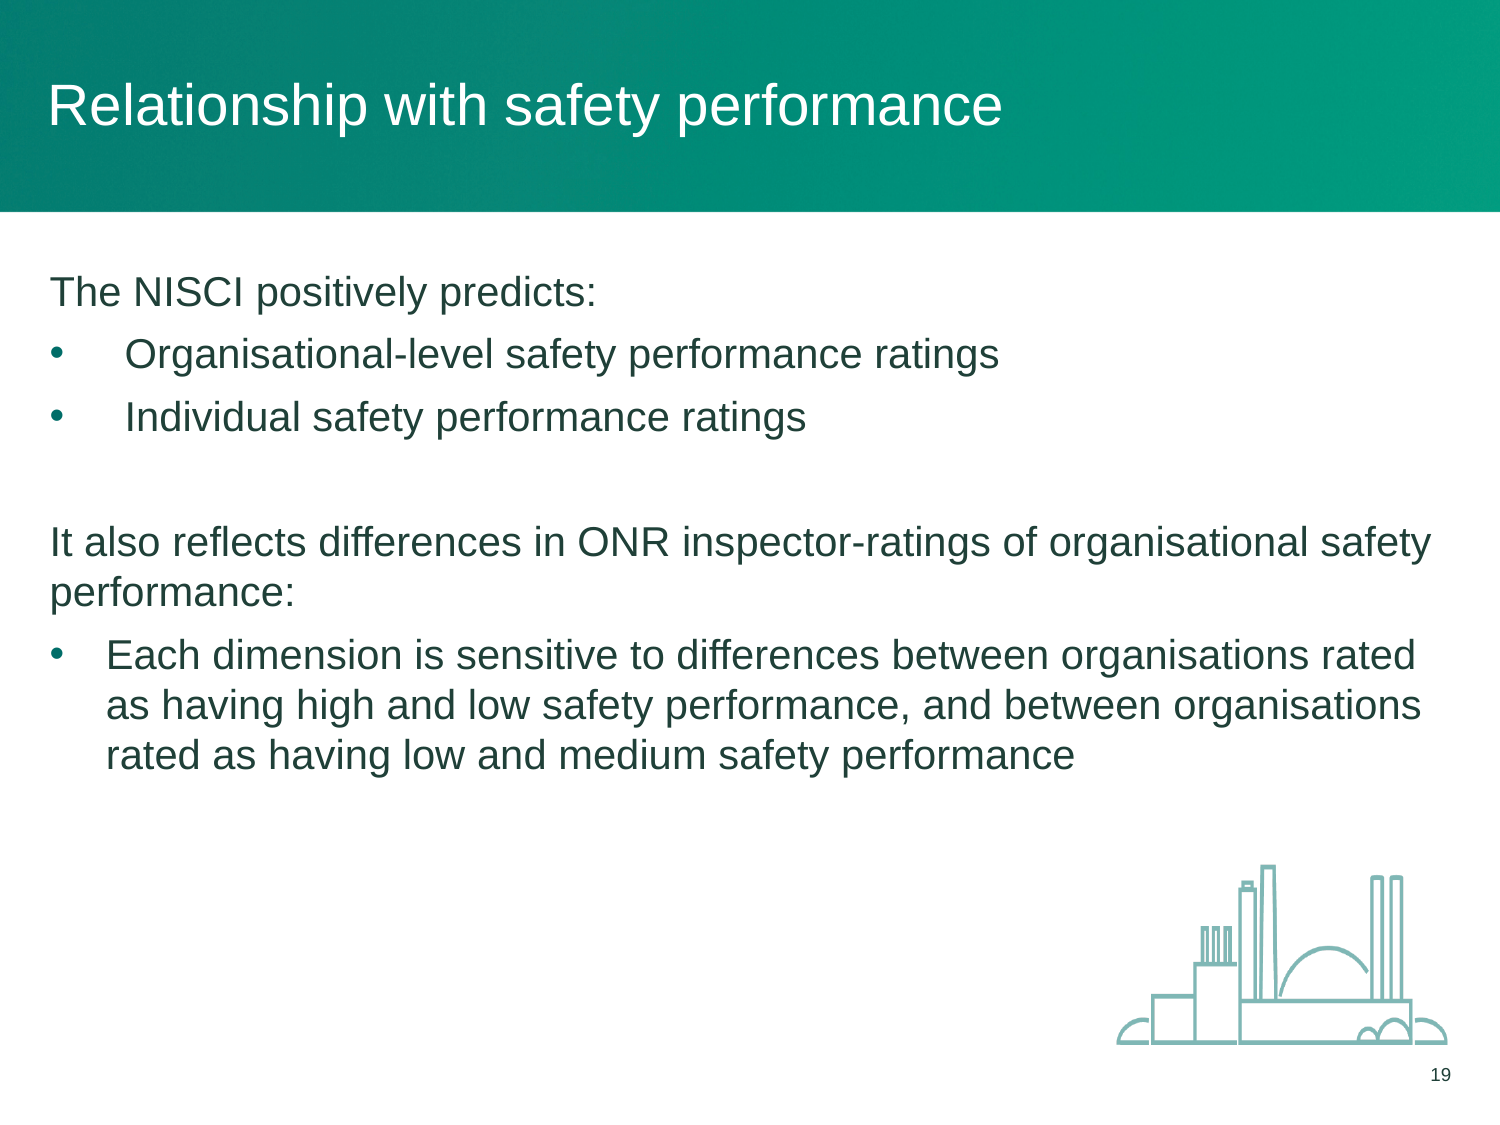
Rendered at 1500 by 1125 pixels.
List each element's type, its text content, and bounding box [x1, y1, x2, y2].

title Relationship with safety performance [32, 60, 1467, 197]
list The NISCI positively predicts: Organisational-level safety performance ratings Individual safety performance ratings It also reflects differences in ONR inspector-ratings of organisational safety performance: Each dimension is sensitive to differences between organisations rated as having high and low safety performance, and between organisations rated as having low and medium safety performance [34, 257, 1467, 996]
picture [0, 0, 1500, 1125]
slide_number 19 [1337, 1057, 1467, 1091]
